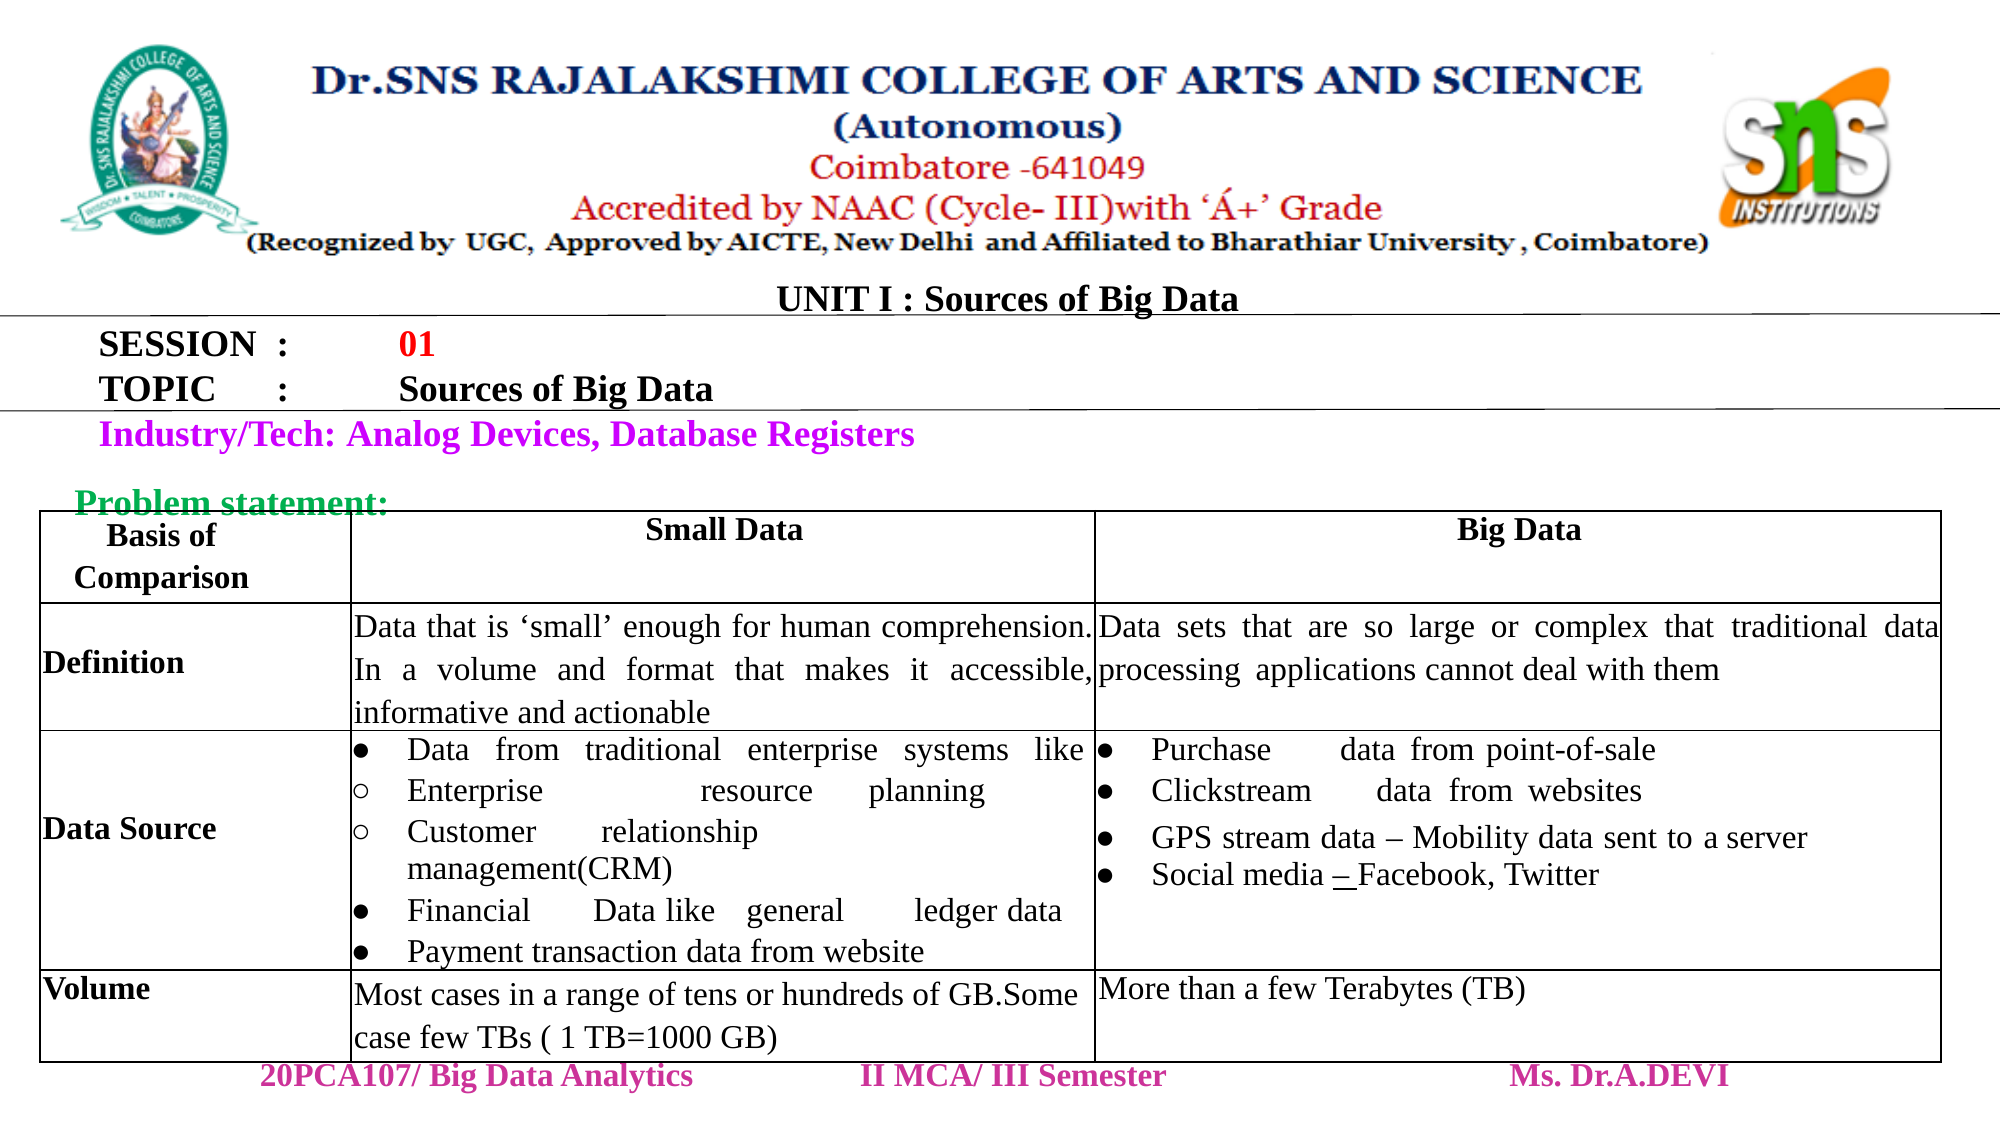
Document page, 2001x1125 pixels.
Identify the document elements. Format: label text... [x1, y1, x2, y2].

picture [59, 43, 1942, 267]
table_cell Volume [41, 971, 350, 1061]
table_cell Definition [41, 604, 350, 730]
text_box UNIT I : Sources of Big Data SESSION : 01 TOPIC : Sources of Big Data Industry/Tech: Analog Devices, Database Registers [83, 316, 1942, 408]
table_cell More than a few Terabytes (TB) [1096, 971, 1940, 1061]
text_box UNIT I : Sources of Big Data SESSION : 01 TOPIC : Sources of Big Data Industry/Tech: Analog Devices, Database Registers [83, 267, 1942, 313]
table_header Big Data [1096, 512, 1940, 602]
table_cell Most cases in a range of tens or hundreds of GB.Some case few TBs ( 1 TB=1000 GB) [352, 971, 1094, 1061]
text_box Problem statement: [59, 448, 416, 510]
footer 20PCA107/ Big Data Analytics II MCA/ III Semester Ms. Dr.A.DEVI [83, 1063, 1906, 1103]
table_cell Data Source [41, 731, 350, 969]
table_cell Purchase data from point-of-sale Clickstream data from websites GPS stream data – Mobility data sent to a server Social media – Facebook, Twitter [1096, 731, 1940, 969]
table_cell Data sets that are so large or complex that traditional data processing applications cannot deal with them [1096, 604, 1940, 730]
table_cell Data that is ‘small’ enough for human comprehension. In a volume and format that makes it accessible, informative and actionable [352, 604, 1094, 730]
text_box UNIT I : Sources of Big Data SESSION : 01 TOPIC : Sources of Big Data Industry/Tech: Analog Devices, Database Registers [83, 411, 1942, 462]
table_cell Data from traditional enterprise systems like Enterprise resource planning Customer relationship management(CRM) Financial Data like general ledger data Payment transaction data from website [352, 731, 1094, 969]
table_header Small Data [352, 512, 1094, 602]
table_header Basis of Comparison [41, 512, 350, 602]
